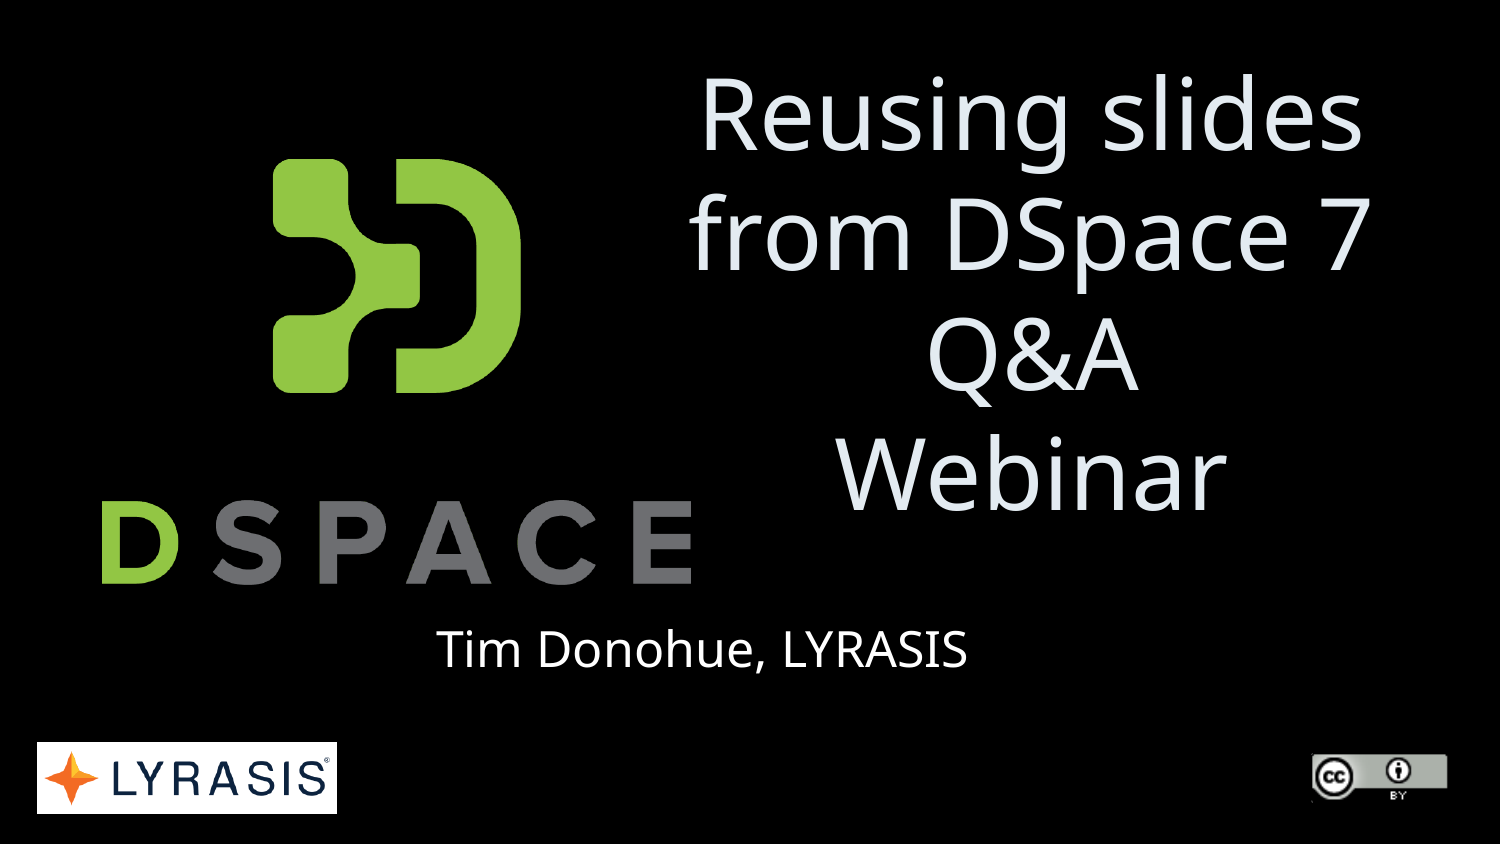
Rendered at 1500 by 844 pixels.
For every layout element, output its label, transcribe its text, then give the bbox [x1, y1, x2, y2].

title Reusing slides from DSpace 7 Q&A Webinar [614, 122, 1449, 459]
picture [37, 742, 337, 814]
picture [102, 158, 692, 585]
picture [1311, 753, 1450, 803]
subtitle Tim Donohue, LYRASIS [0, 602, 1373, 803]
